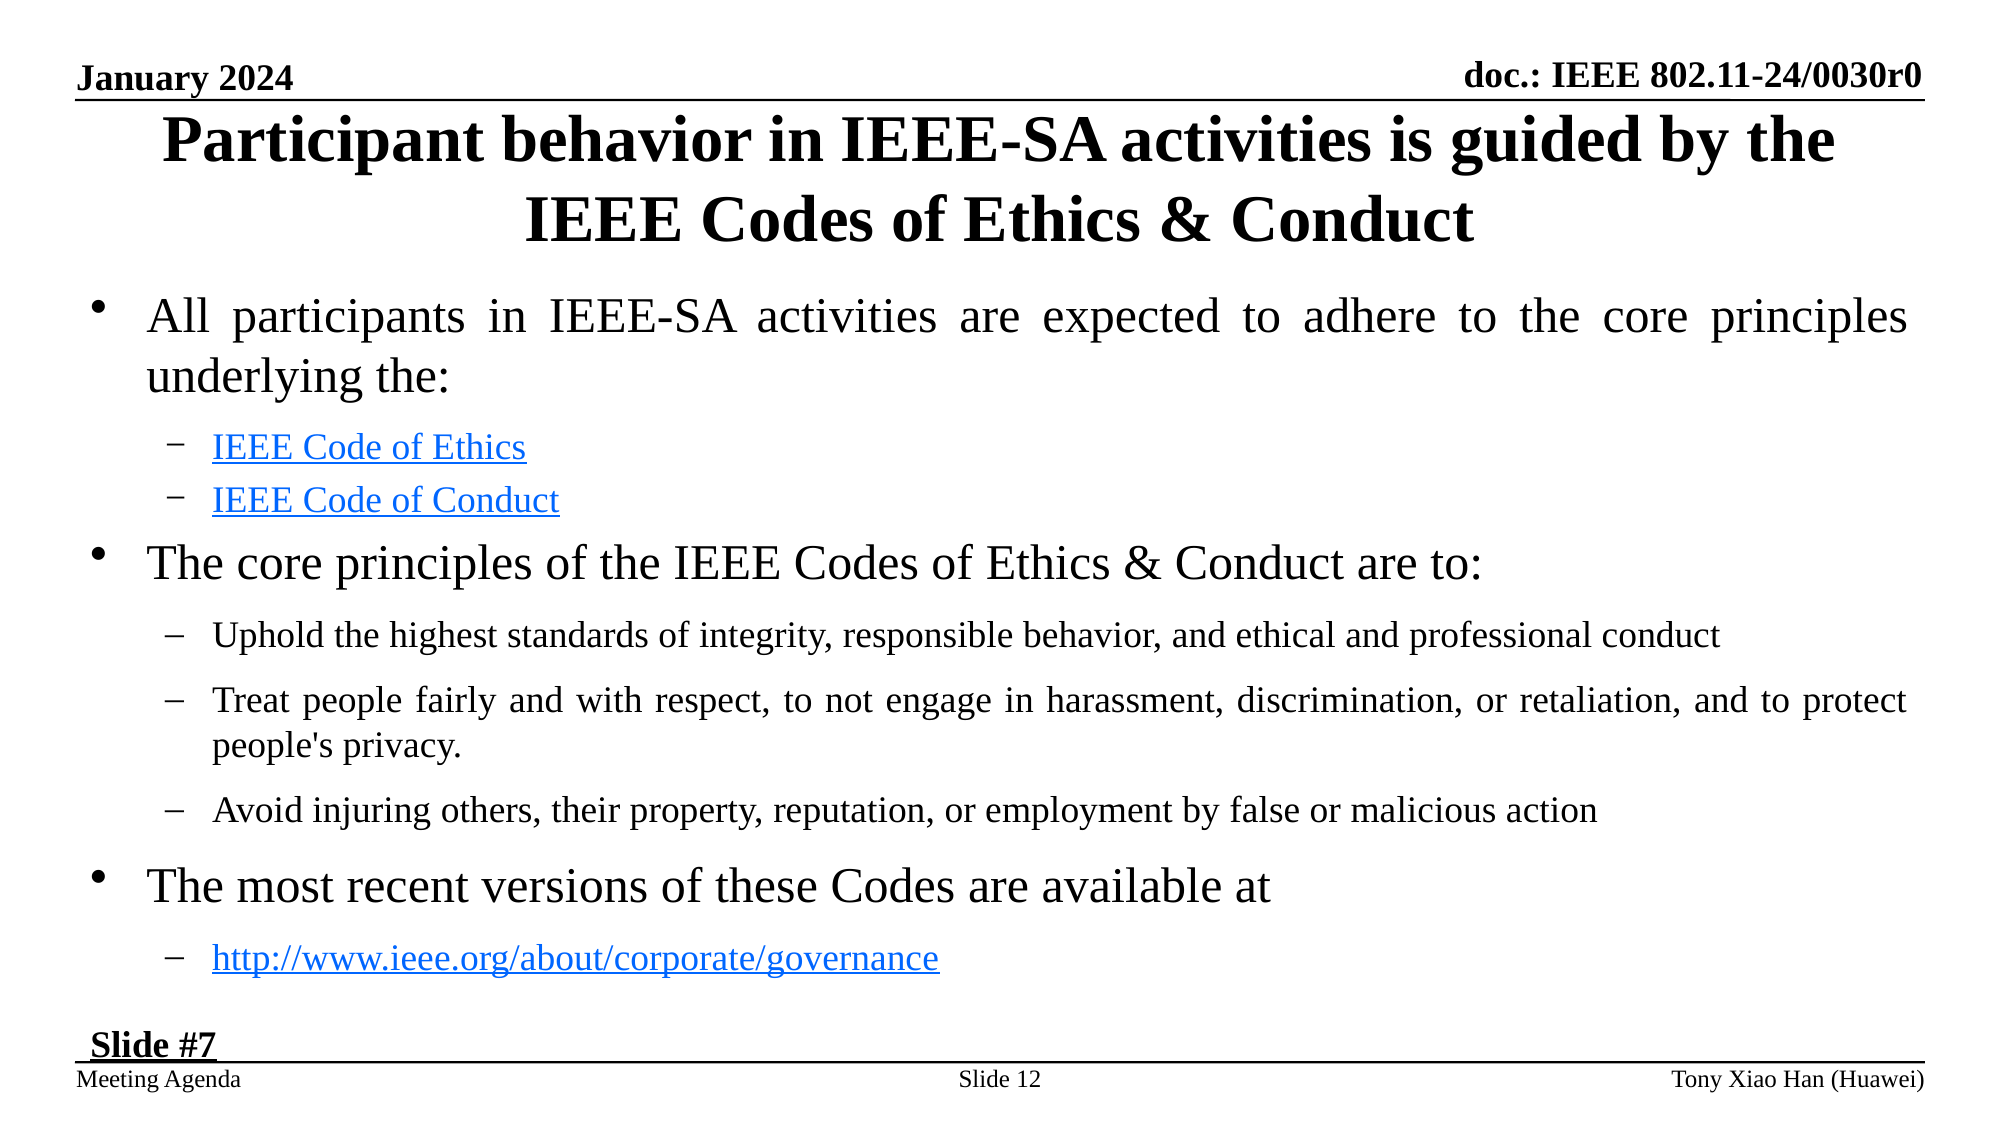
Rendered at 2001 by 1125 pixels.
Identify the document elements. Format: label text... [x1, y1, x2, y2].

list All participants in IEEE-SA activities are expected to adhere to the core principles underlying the: IEEE Code of Ethics IEEE Code of Conduct The core principles of the IEEE Codes of Ethics & Conduct are to: Uphold the highest standards of integrity, responsible behavior, and ethical and professional conduct Treat people fairly and with respect, to not engage in harassment, discrimination, or retaliation, and to protect people's privacy. Avoid injuring others, their property, reputation, or employment by false or malicious action The most recent versions of these Codes are available at http://www.ieee.org/about/corporate/governance [75, 275, 1925, 1038]
text_box Participant behavior in IEEE-SA activities is guided by the IEEE Codes of Ethics & Conduct [75, 87, 1925, 263]
text_box Slide #7 [75, 1012, 232, 1073]
